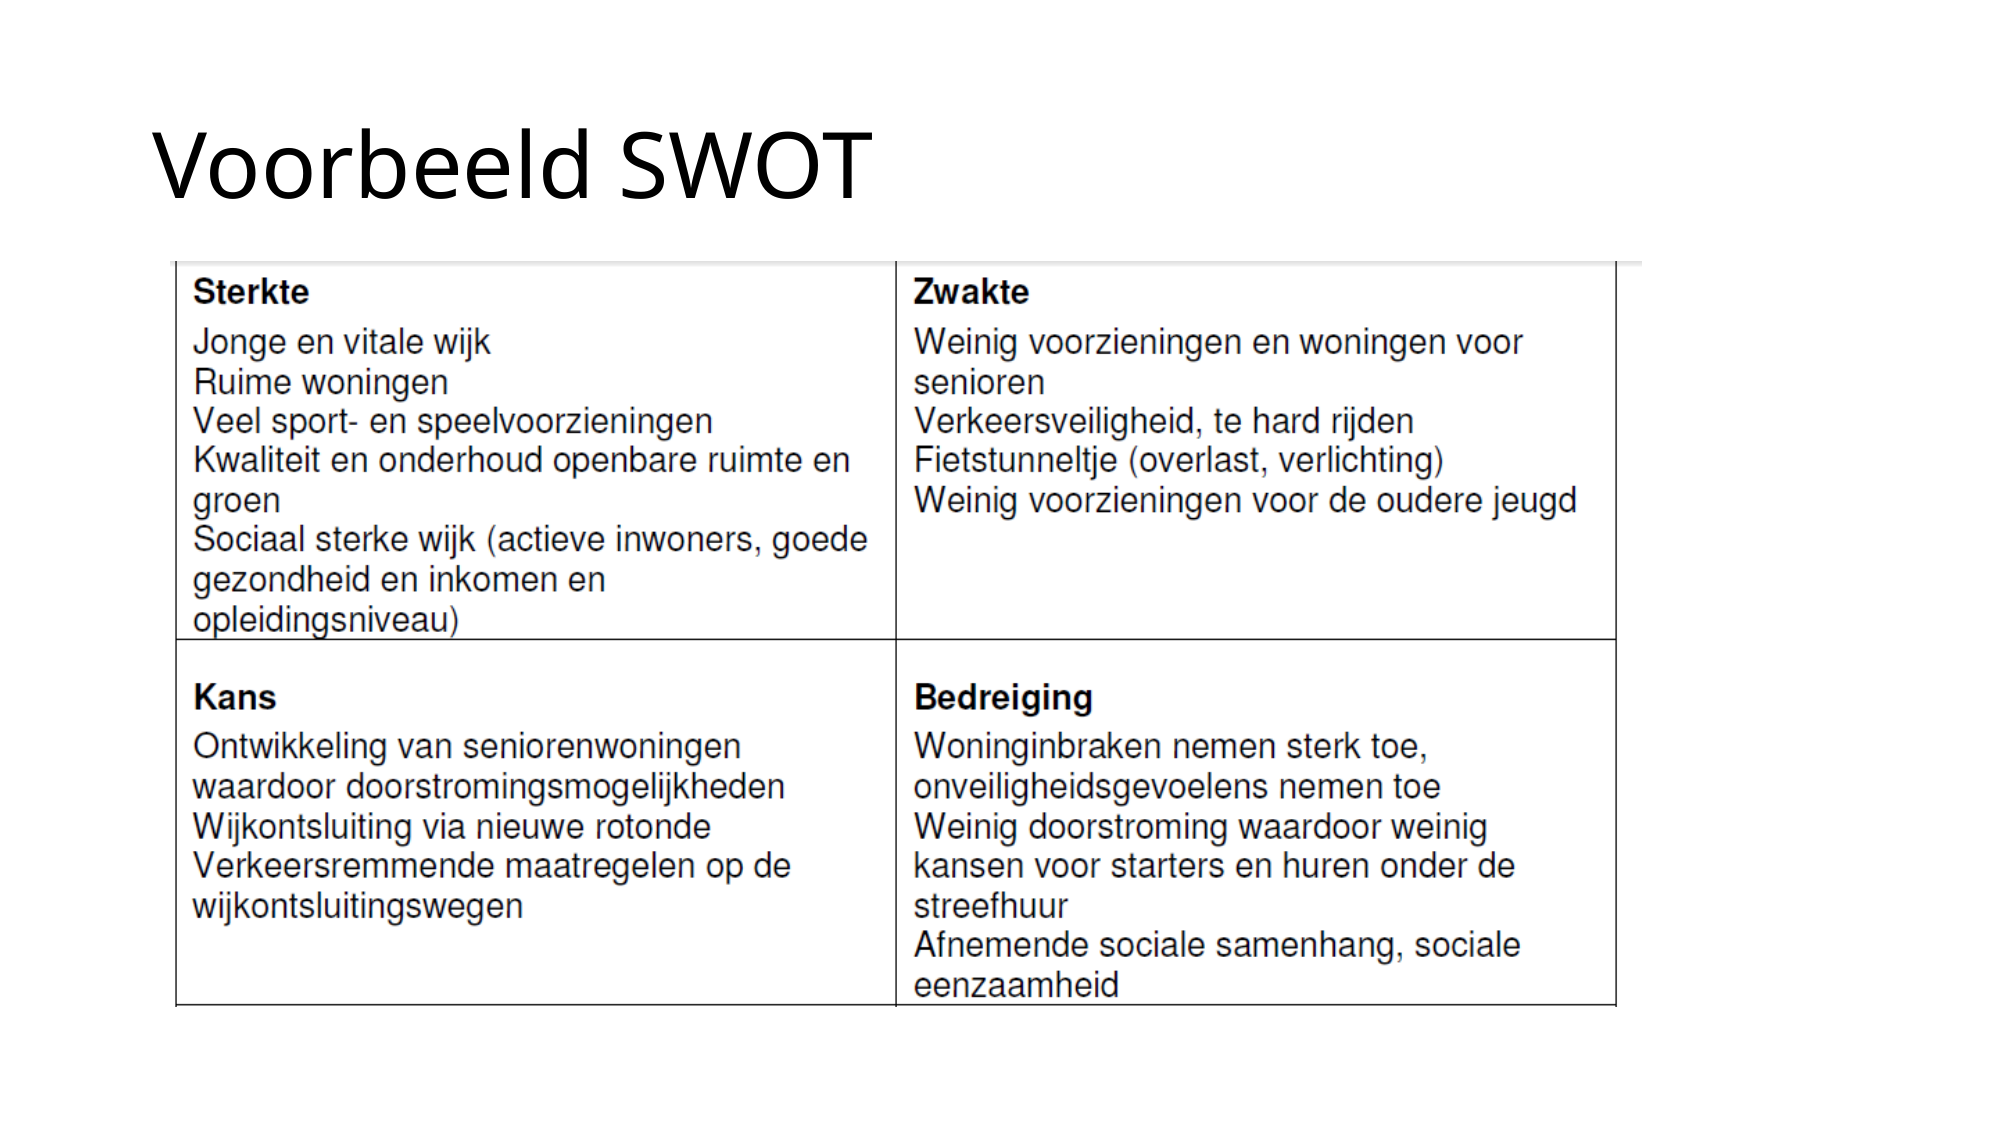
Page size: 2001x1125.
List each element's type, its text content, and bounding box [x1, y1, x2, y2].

picture [170, 261, 1642, 1007]
title Voorbeeld SWOT [137, 59, 1863, 278]
